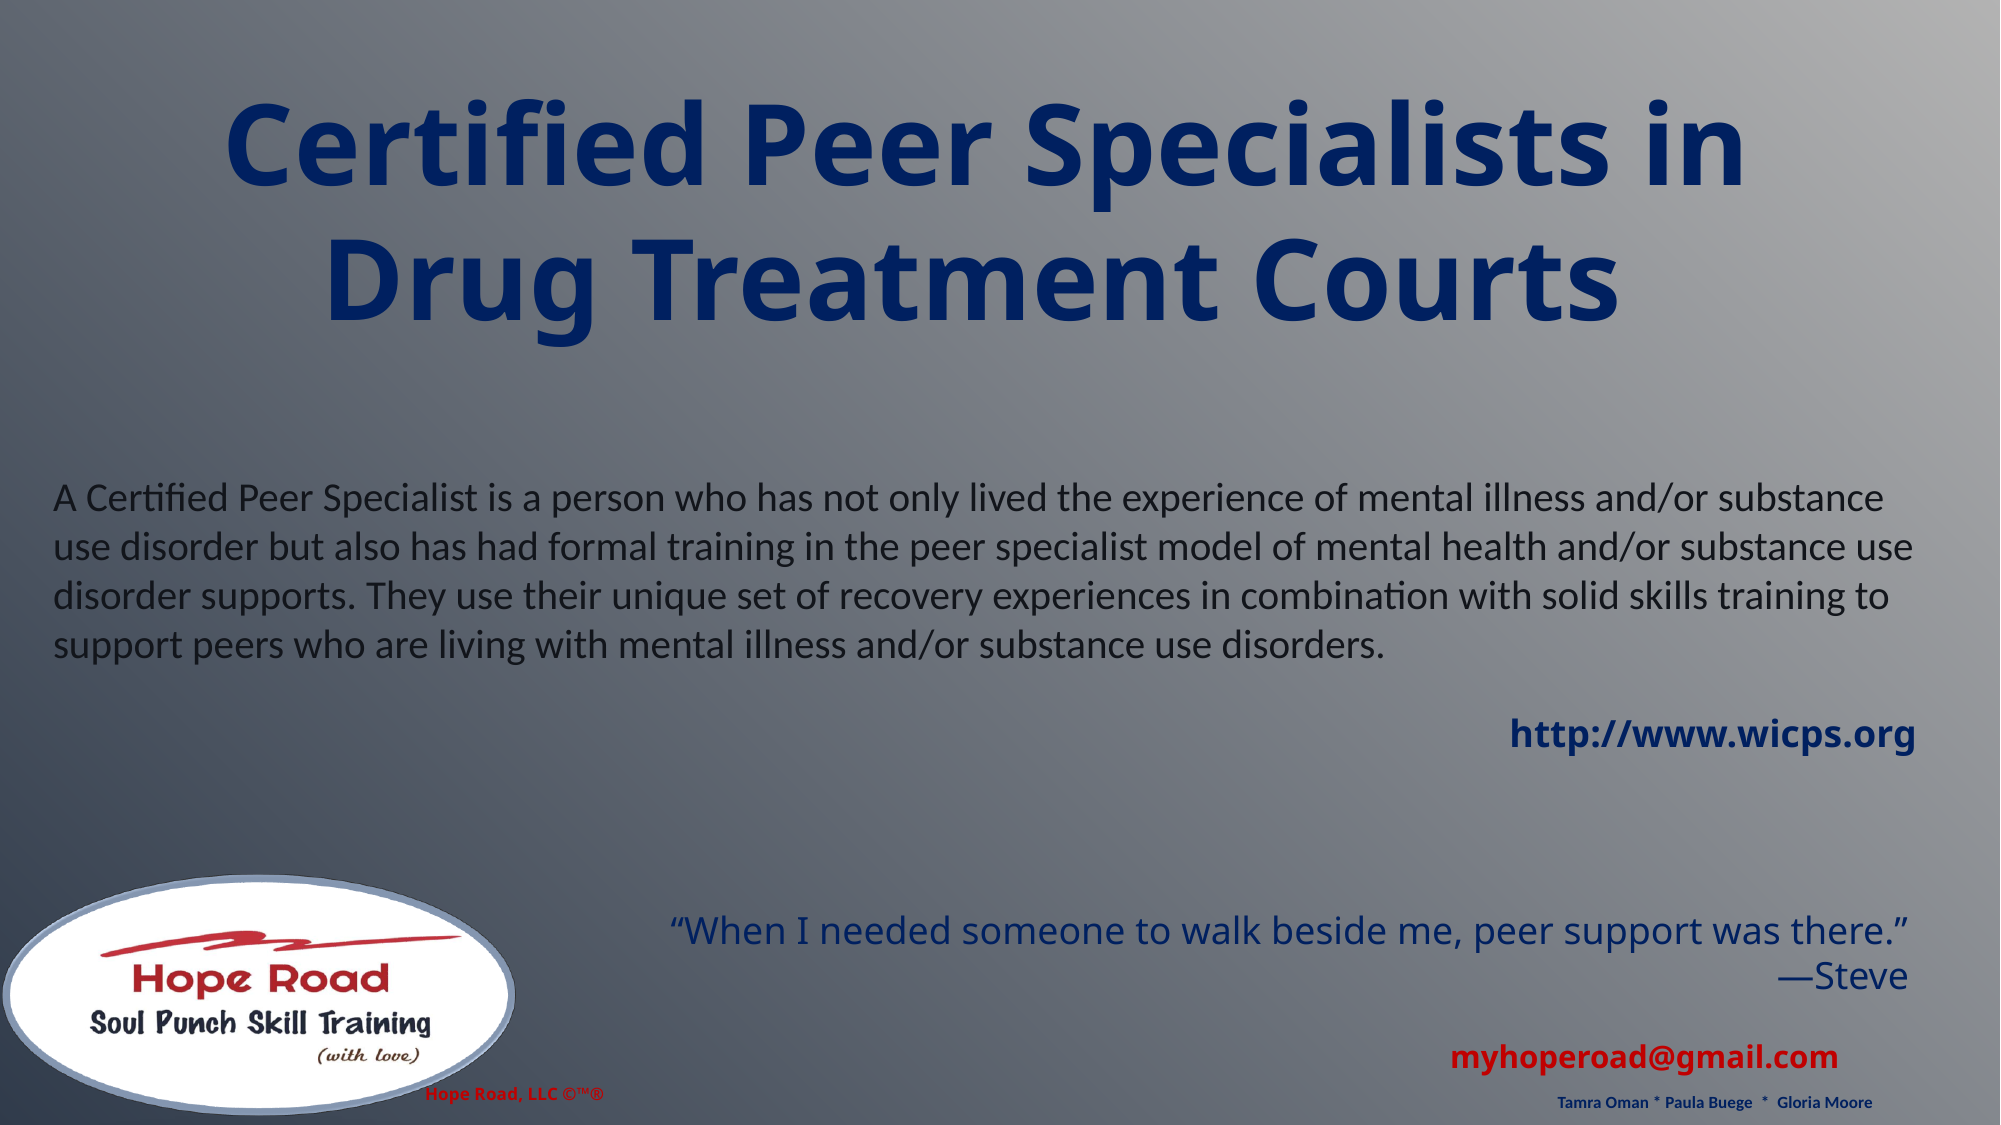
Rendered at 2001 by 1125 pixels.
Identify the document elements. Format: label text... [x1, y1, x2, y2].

text_box “When I needed someone to walk beside me, peer support was there.” —Steve [516, 899, 1924, 1005]
text_box Certified Peer Specialists in Drug Treatment Courts [110, 66, 1864, 351]
title A Certified Peer Specialist is a person who has not only lived the experience of mental illness and/or substance use disorder but also has had formal training in the peer specialist model of mental health and/or substance use disorder supports. They use their unique set of recovery experiences in combination with solid skills training to support peers who are living with mental illness and/or substance use disorders. [38, 312, 1962, 851]
picture [0, 872, 517, 1125]
text_box http://www.wicps.org [1494, 703, 1962, 763]
